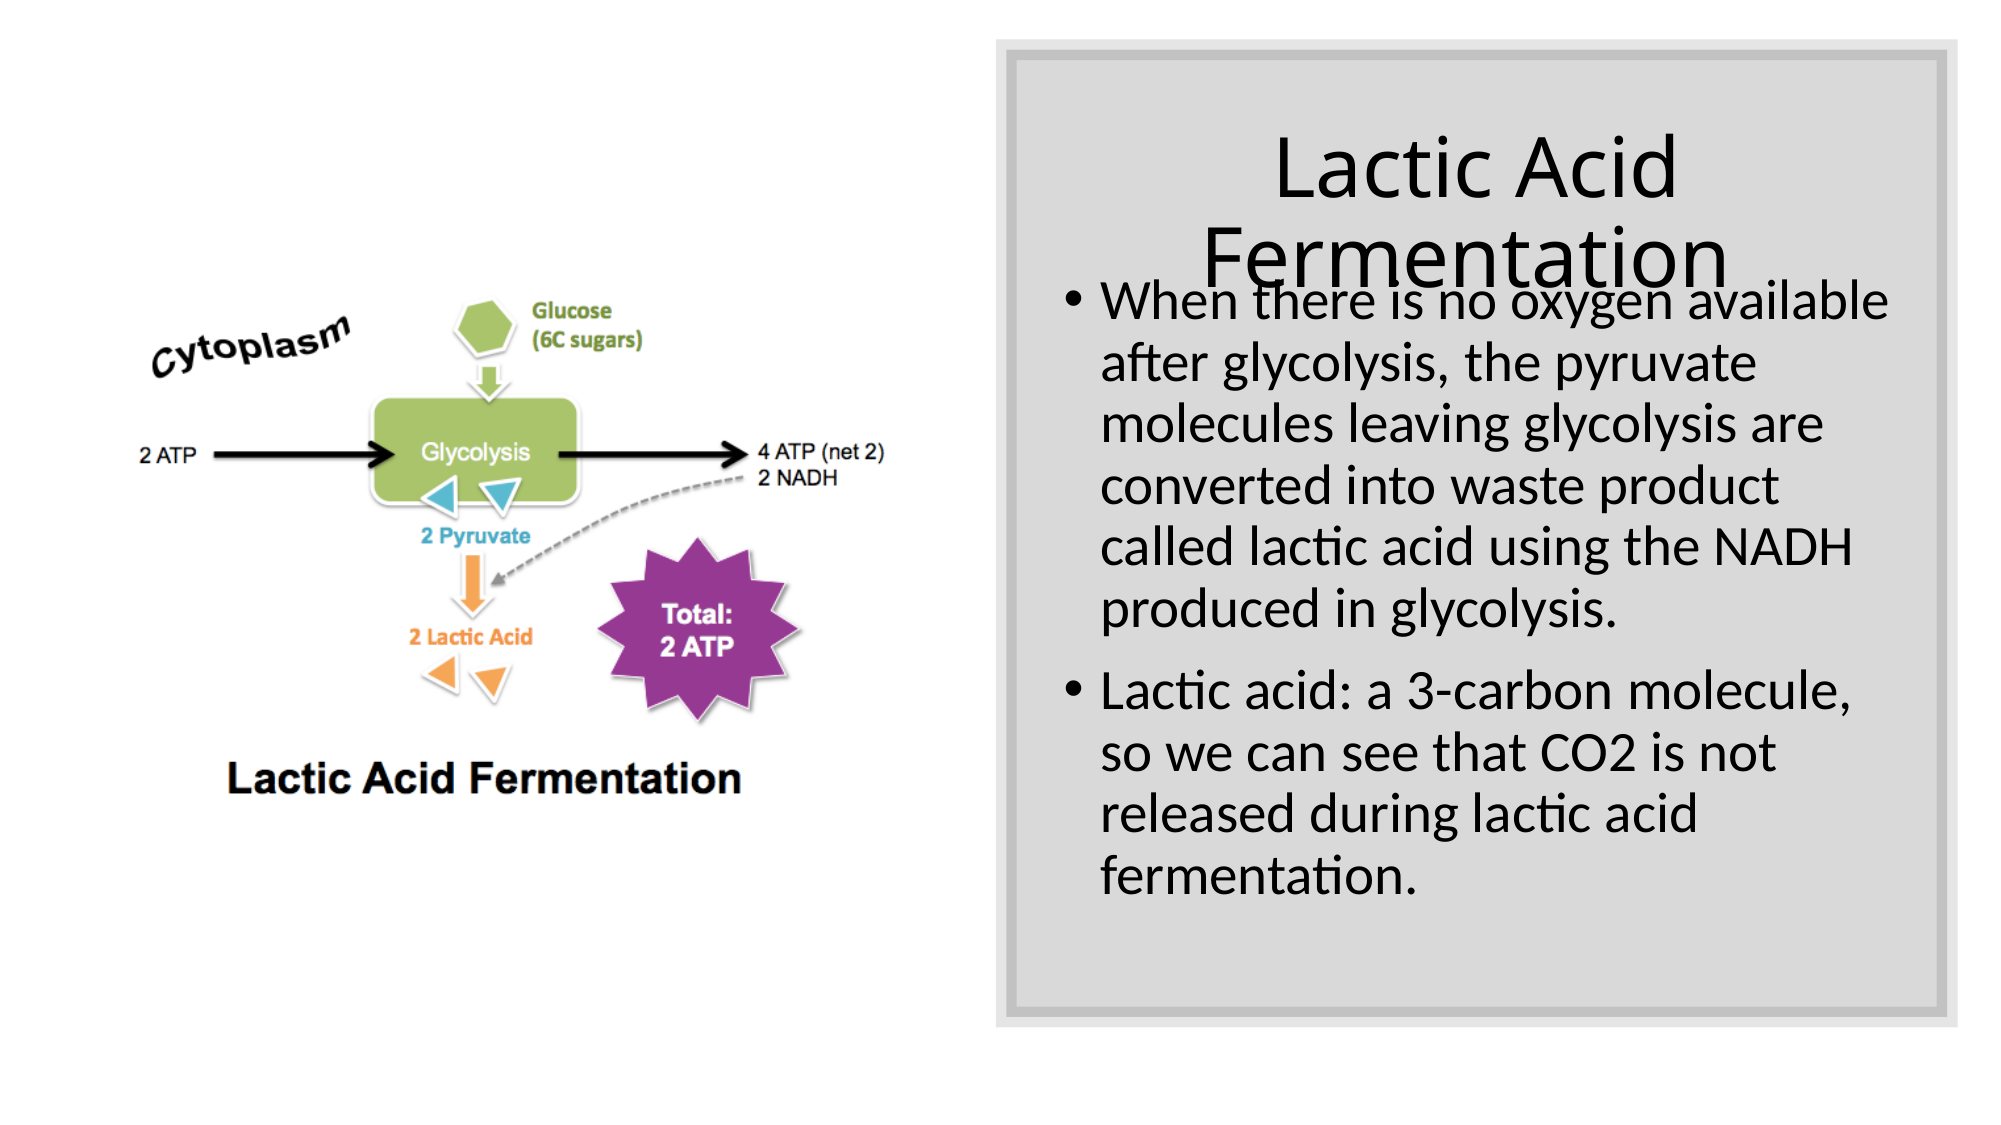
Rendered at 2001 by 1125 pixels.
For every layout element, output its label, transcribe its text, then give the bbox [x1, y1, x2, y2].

list When there is no oxygen available after glycolysis, the pyruvate molecules leaving glycolysis are converted into waste product called lactic acid using the NADH produced in glycolysis. Lactic acid: a 3-carbon molecule, so we can see that CO2 is not released during lactic acid fermentation. [1048, 262, 1908, 967]
title Lactic Acid Fermentation [1048, 105, 1906, 262]
picture [79, 262, 921, 837]
text_box [1005, 49, 1948, 1018]
